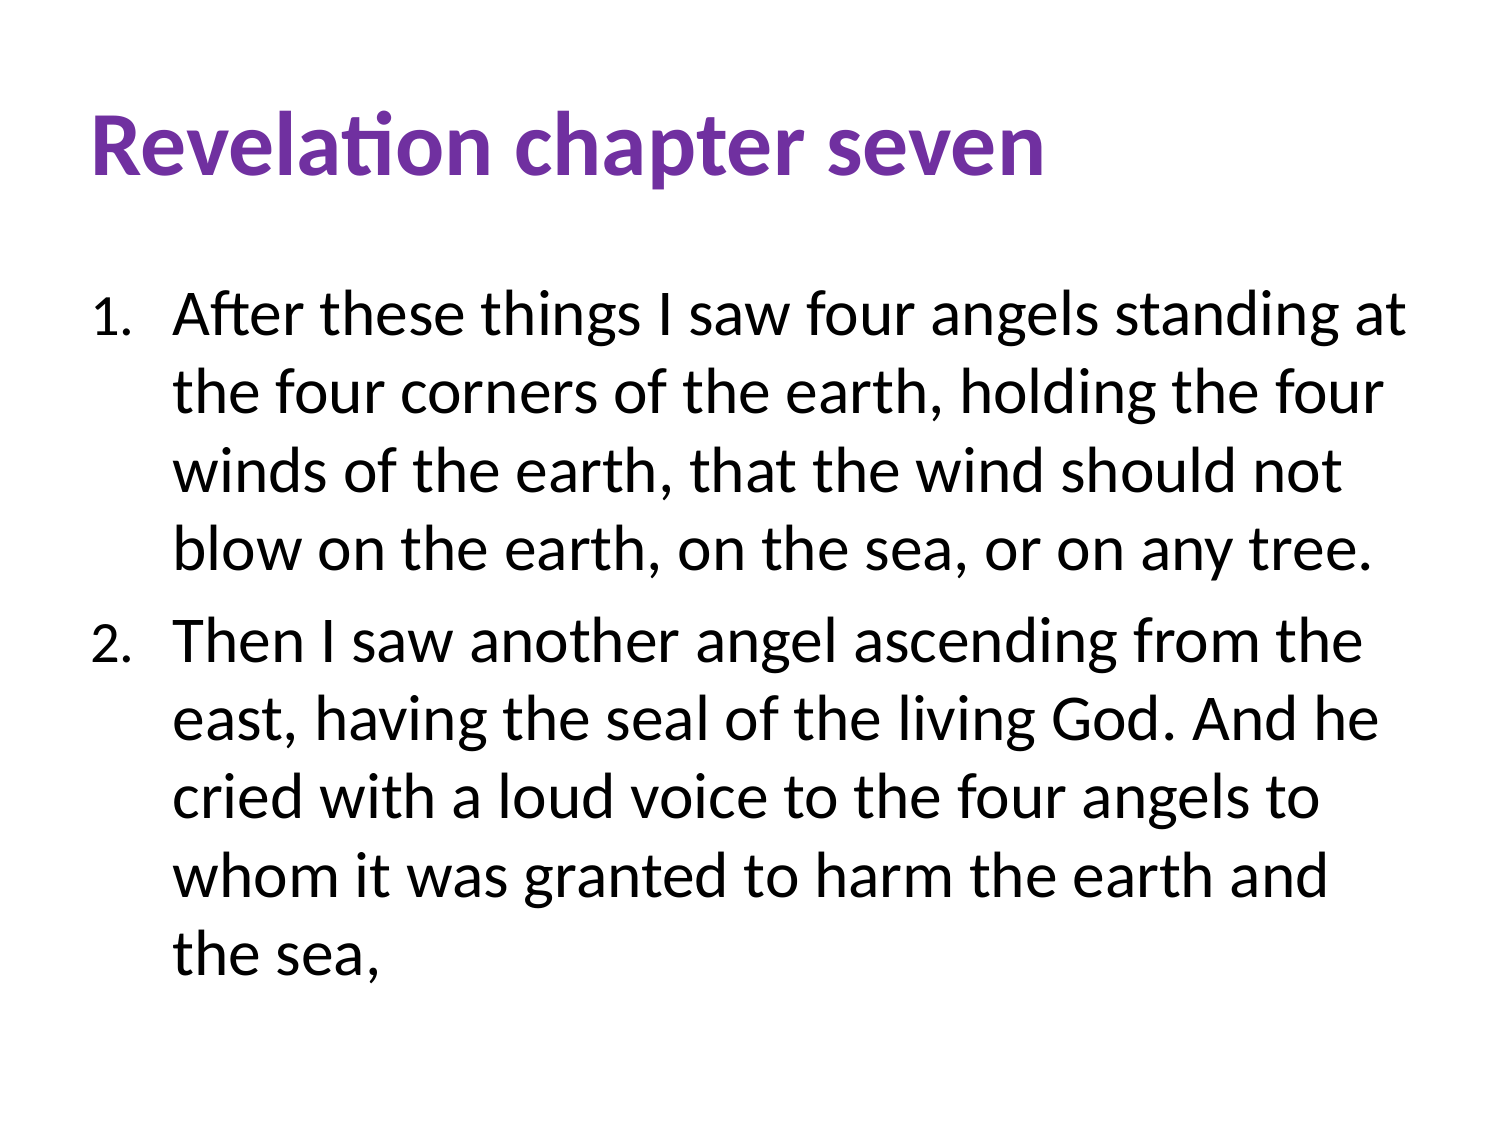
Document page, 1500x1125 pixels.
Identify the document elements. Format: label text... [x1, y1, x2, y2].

list After these things I saw four angels standing at the four corners of the earth, holding the four winds of the earth, that the wind should not blow on the earth, on the sea, or on any tree. Then I saw another angel ascending from the east, having the seal of the living God. And he cried with a loud voice to the four angels to whom it was granted to harm the earth and the sea, [75, 262, 1425, 1063]
title Revelation chapter seven [75, 45, 1425, 233]
